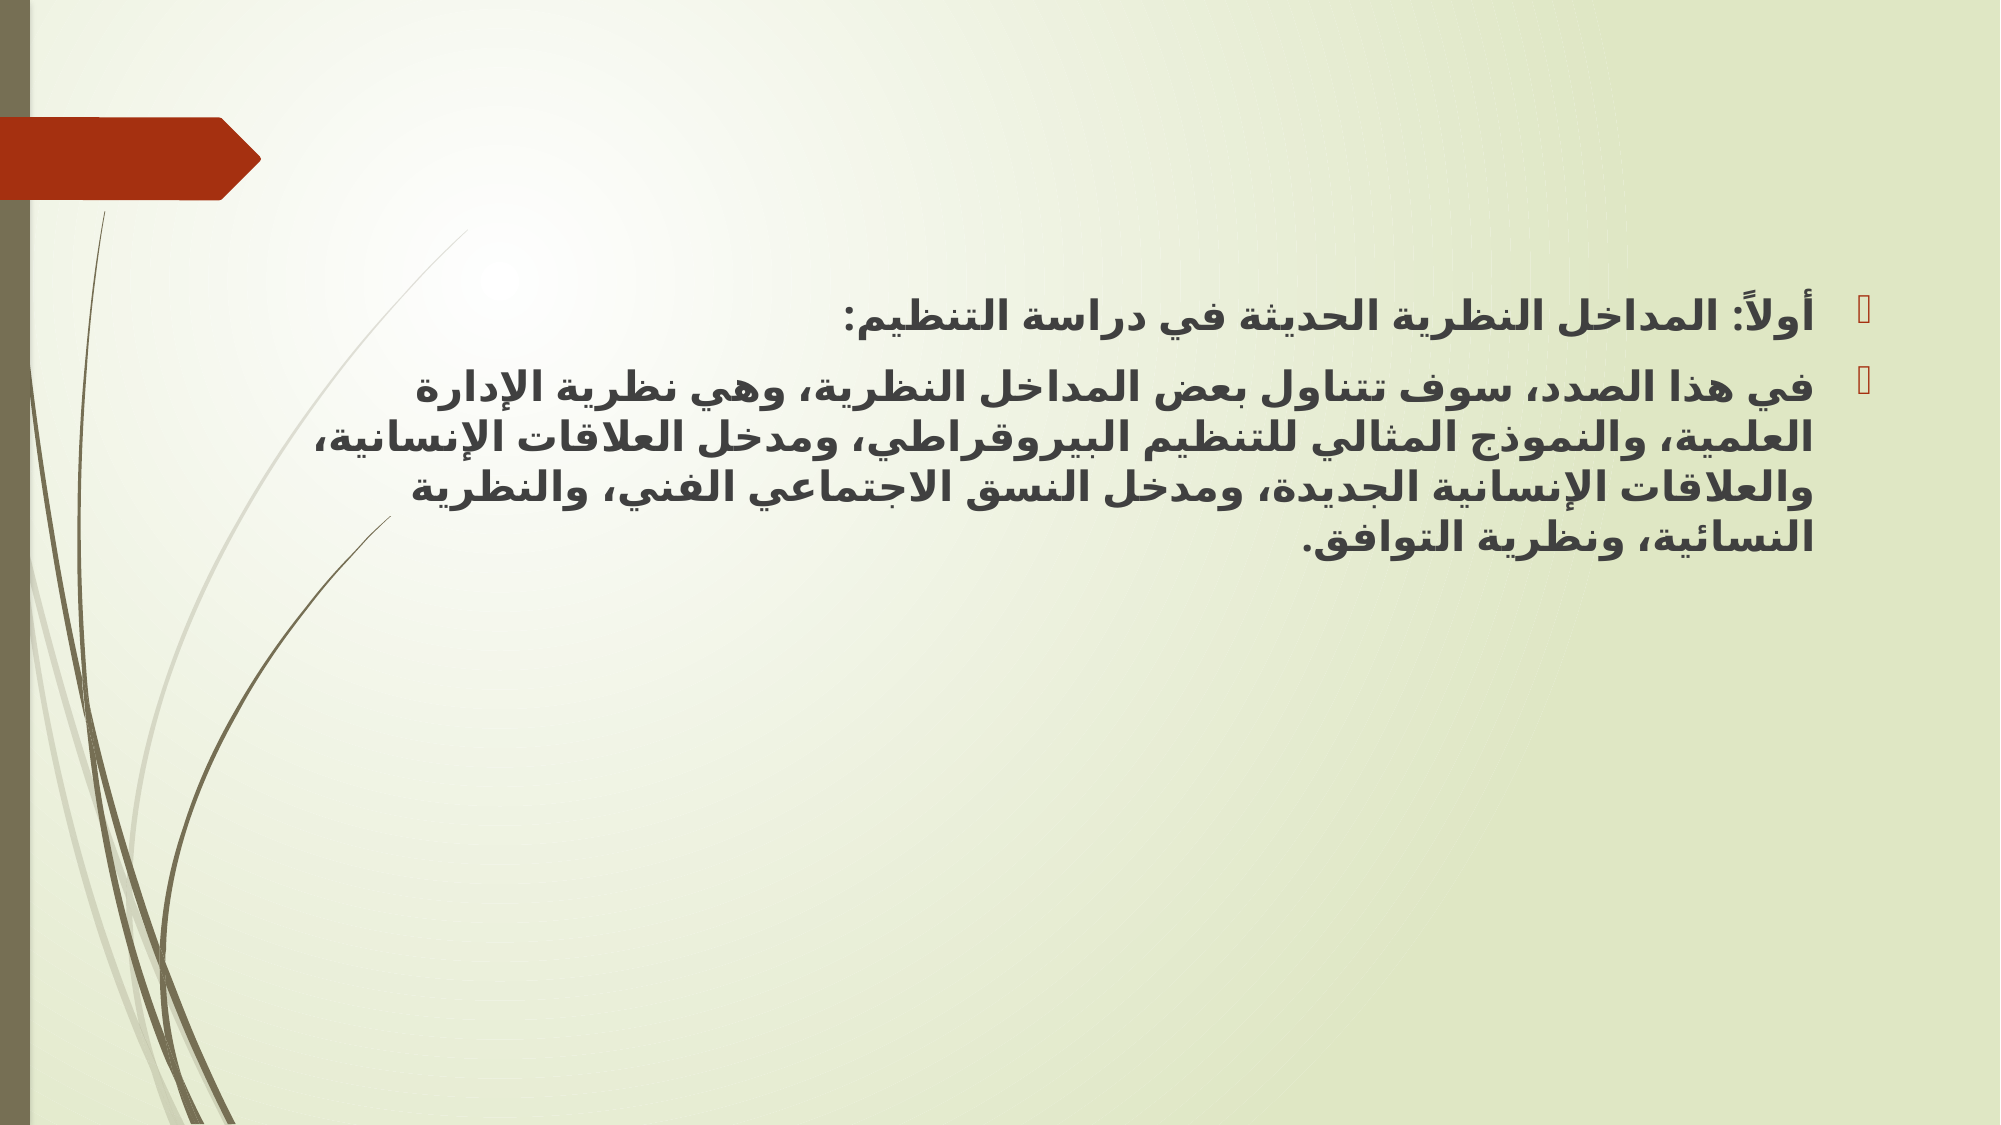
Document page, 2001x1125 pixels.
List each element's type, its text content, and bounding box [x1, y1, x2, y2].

list أولاً: المداخل النظرية الحديثة في دراسة التنظيم: في هذا الصدد، سوف تتناول بعض المداخل النظرية، وهي نظرية الإدارة العلمية، والنموذج المثالي للتنظيم البيروقراطي، ومدخل العلاقات الإنسانية، والعلاقات الإنسانية الجديدة، ومدخل النسق الاجتماعي الفني، والنظرية النسائية، ونظرية التوافق. [256, 68, 1888, 970]
